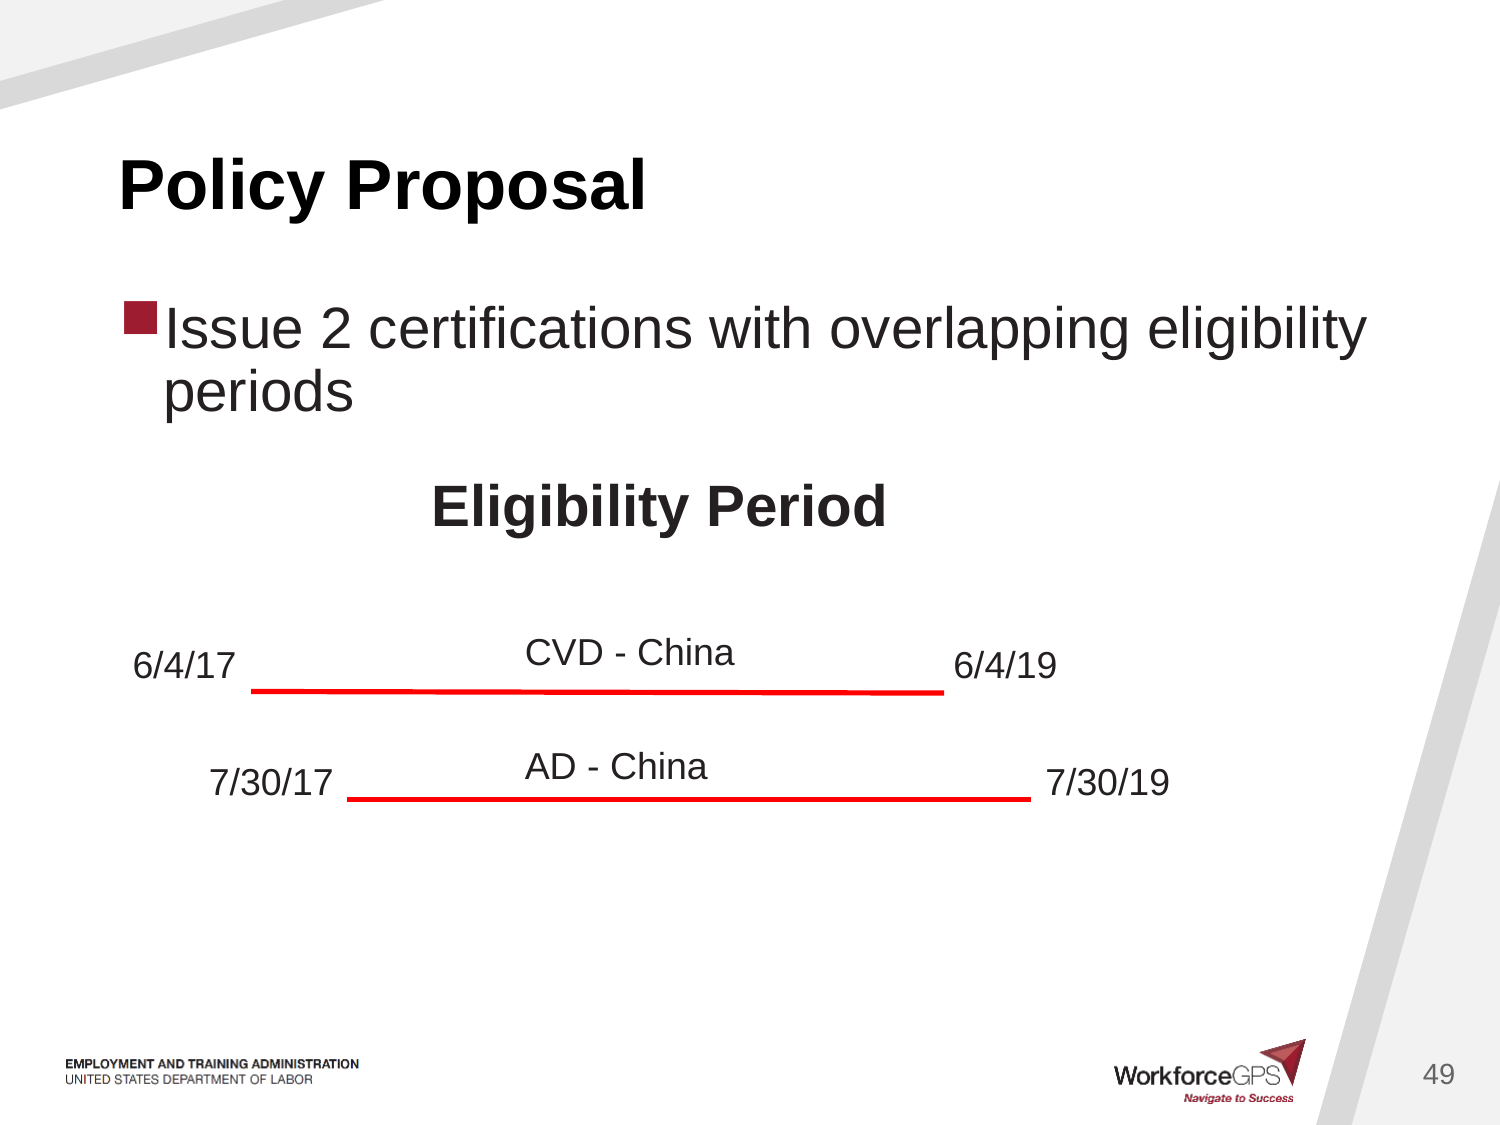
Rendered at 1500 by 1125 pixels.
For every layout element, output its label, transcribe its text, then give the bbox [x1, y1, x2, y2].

text_box 7/30/19 [1030, 750, 1200, 811]
picture [59, 1053, 370, 1092]
title Policy Proposal [103, 59, 1409, 233]
text_box 7/30/17 [194, 750, 376, 811]
list Issue 2 certifications with overlapping eligibility periods [103, 290, 1409, 1014]
text_box 6/4/19 [938, 633, 1084, 694]
text_box AD - China [510, 734, 743, 794]
text_box Eligibility Period [416, 460, 906, 546]
text_box CVD - China [510, 620, 760, 681]
slide_number 49 [1260, 1042, 1471, 1103]
picture [1112, 1038, 1308, 1105]
text_box 6/4/17 [117, 633, 271, 694]
